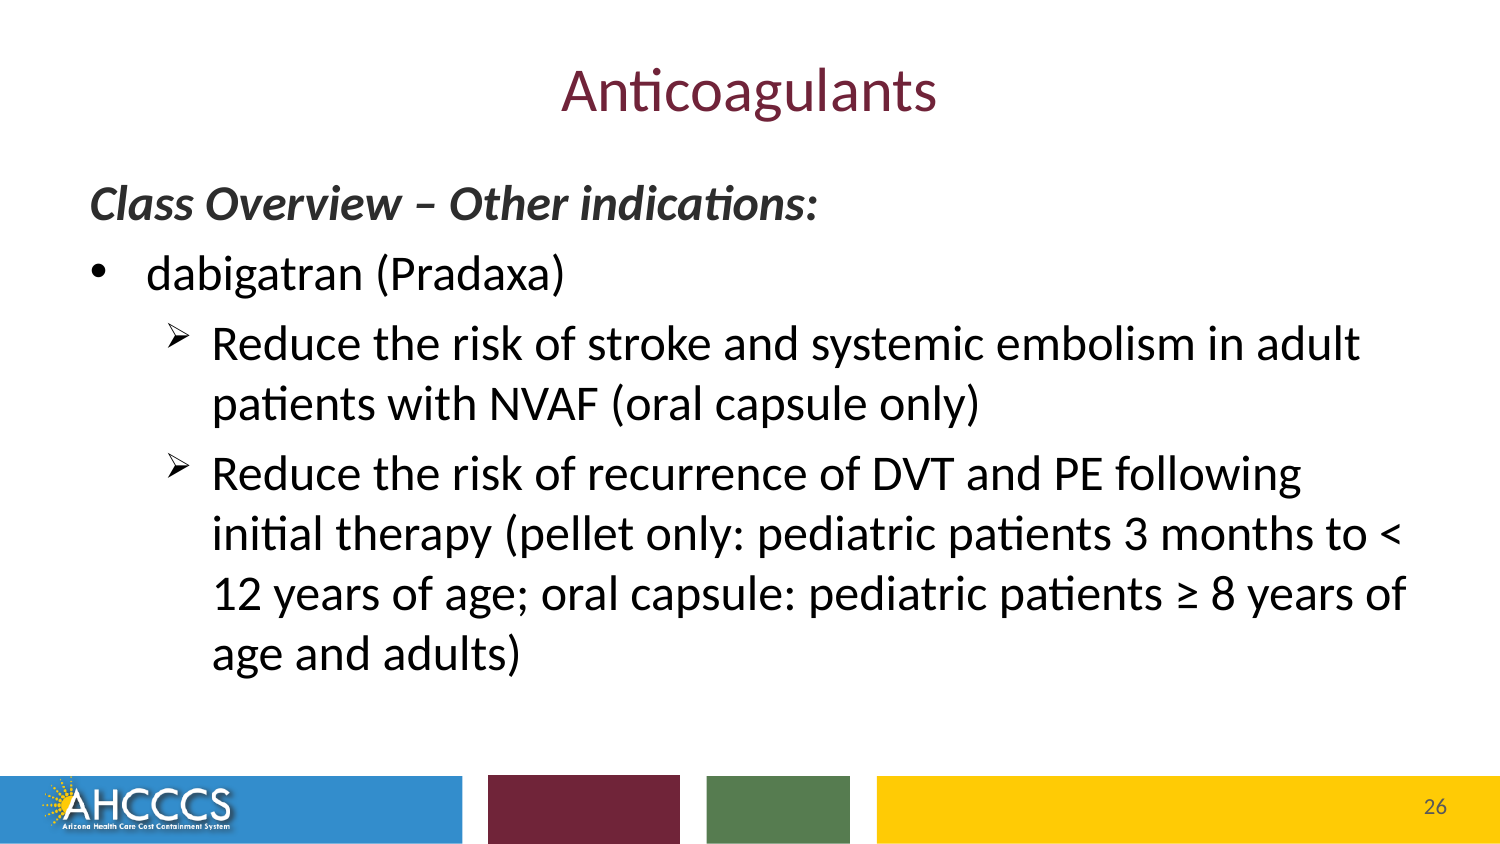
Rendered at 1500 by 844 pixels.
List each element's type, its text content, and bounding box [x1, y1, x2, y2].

title Anticoagulants [75, 22, 1425, 162]
list Class Overview – Other indications: dabigatran (Pradaxa) Reduce the risk of stroke and systemic embolism in adult patients with NVAF (oral capsule only) Reduce the risk of recurrence of DVT and PE following initial therapy (pellet only: pediatric patients 3 months to < 12 years of age; oral capsule: pediatric patients ≥ 8 years of age and adults) [75, 162, 1425, 747]
picture [42, 776, 230, 830]
